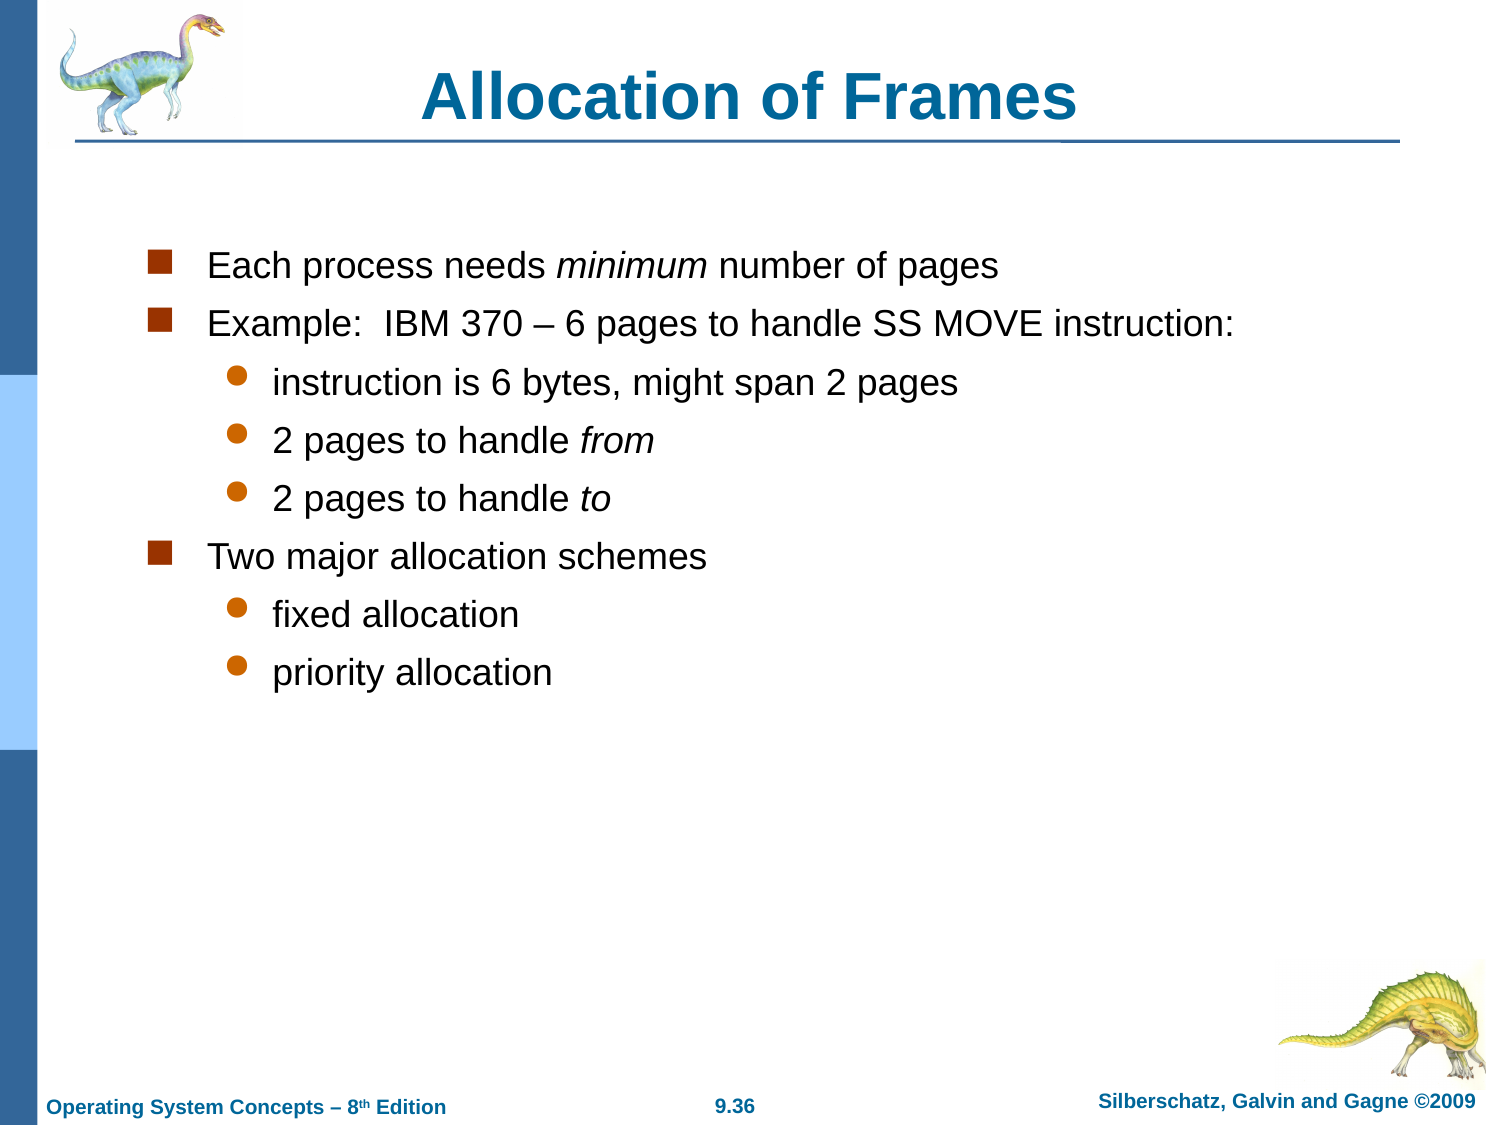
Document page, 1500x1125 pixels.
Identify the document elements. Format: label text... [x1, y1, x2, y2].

list Each process needs minimum number of pages Example: IBM 370 – 6 pages to handle SS MOVE instruction: instruction is 6 bytes, might span 2 pages 2 pages to handle from 2 pages to handle to Two major allocation schemes fixed allocation priority allocation [135, 233, 1342, 970]
picture [1275, 959, 1486, 1090]
picture [46, 0, 243, 149]
title Allocation of Frames [74, 45, 1426, 141]
